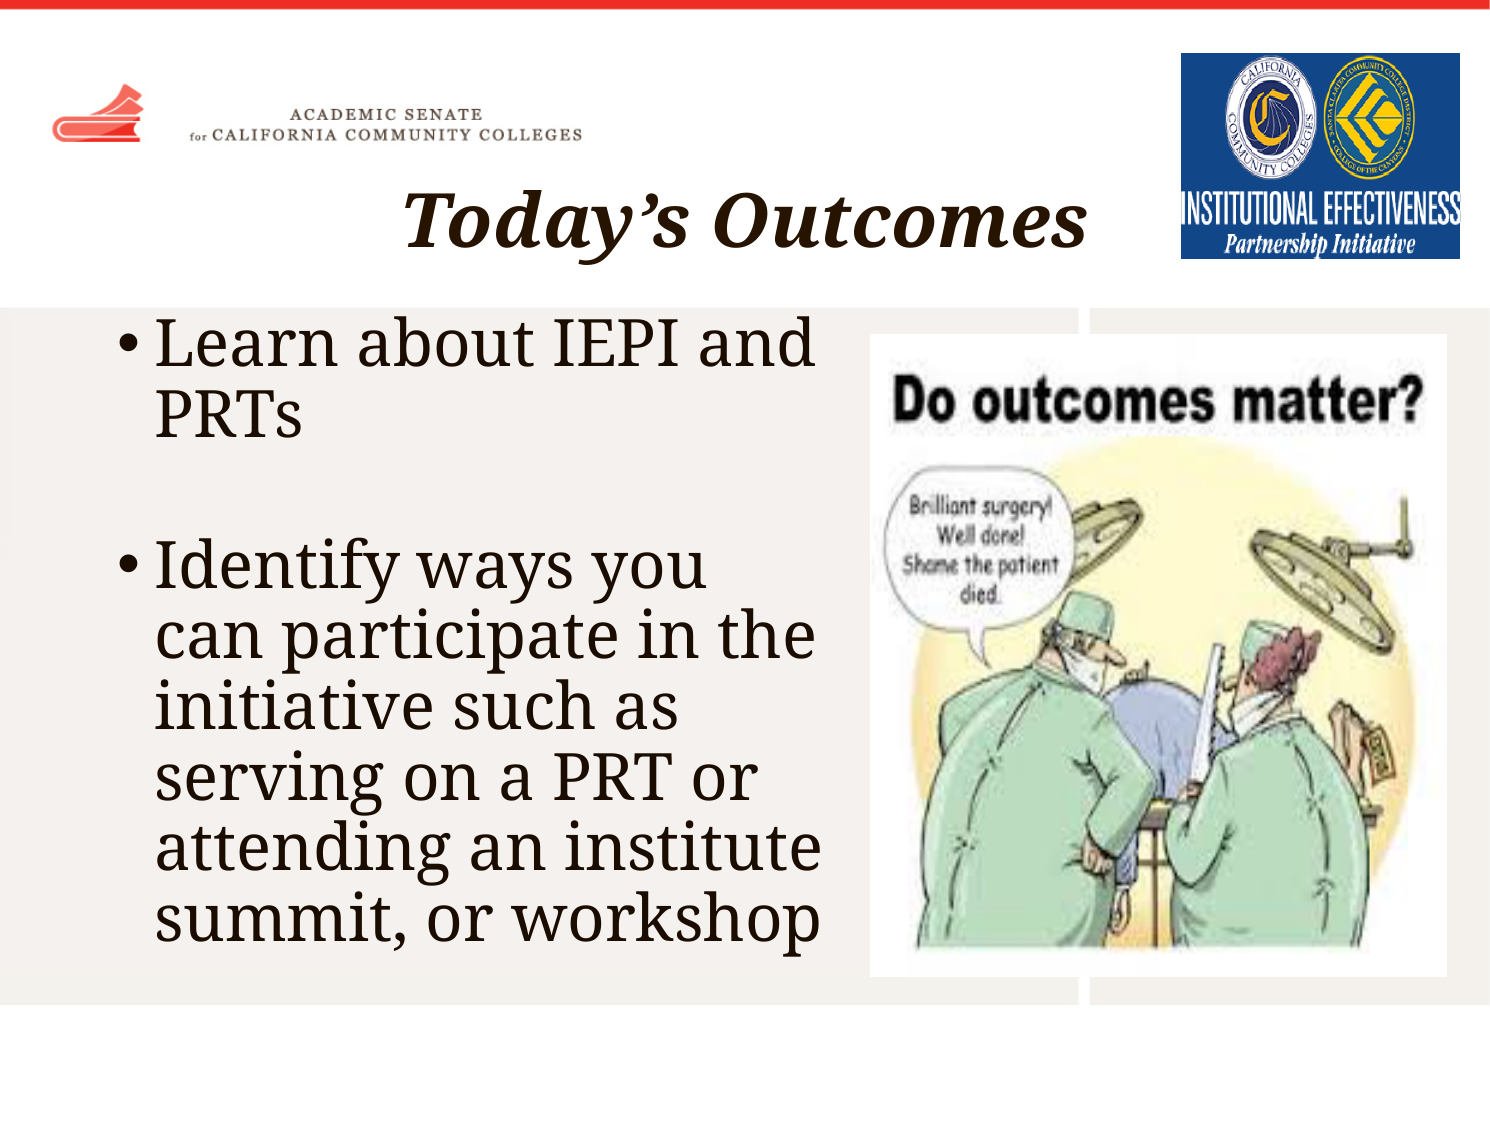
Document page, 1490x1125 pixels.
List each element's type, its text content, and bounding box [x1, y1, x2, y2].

picture [0, 0, 1490, 1125]
list Learn about IEPI and PRTs Identify ways you can participate in the initiative such as serving on a PRT or attending an institute summit, or workshop [102, 302, 842, 1026]
title Today’s Outcomes [102, 148, 1388, 299]
